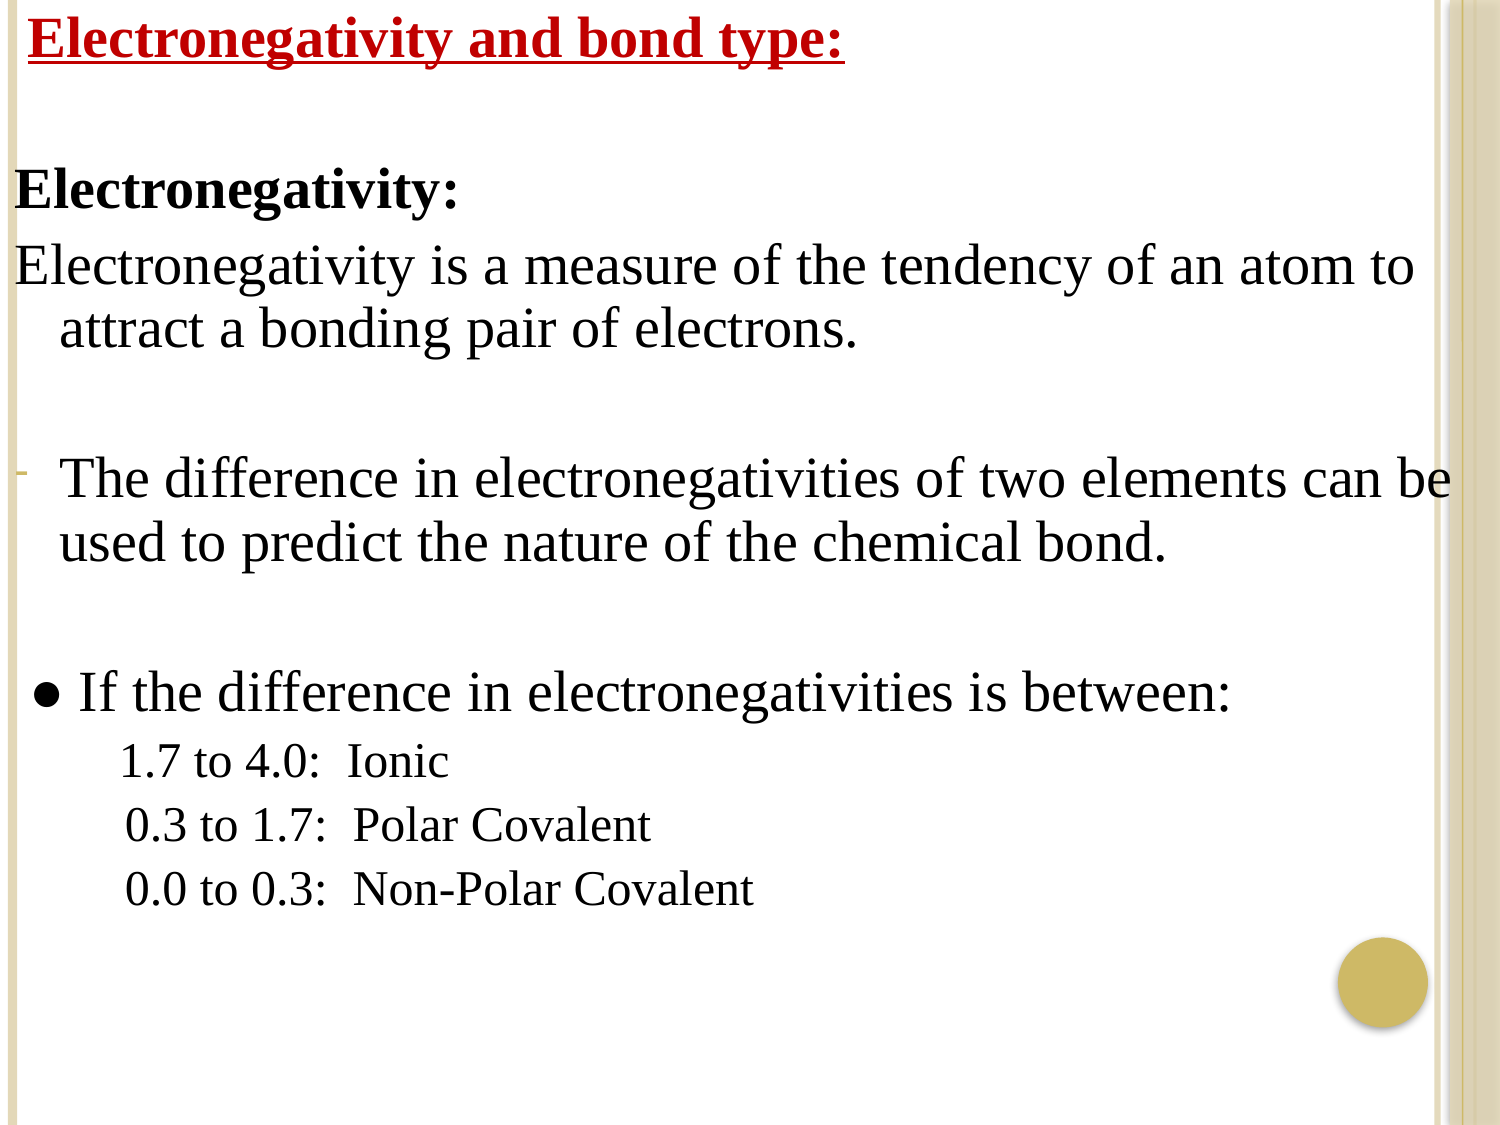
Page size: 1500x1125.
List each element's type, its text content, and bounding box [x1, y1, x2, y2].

list Electronegativity and bond type: Electronegativity: Electronegativity is a measure of the tendency of an atom to attract a bonding pair of electrons. The difference in electronegativities of two elements can be used to predict the nature of the chemical bond. ● If the difference in electronegativities is between: 1.7 to 4.0: Ionic 0.3 to 1.7: Polar Covalent 0.0 to 0.3: Non-Polar Covalent [0, 0, 1500, 1125]
